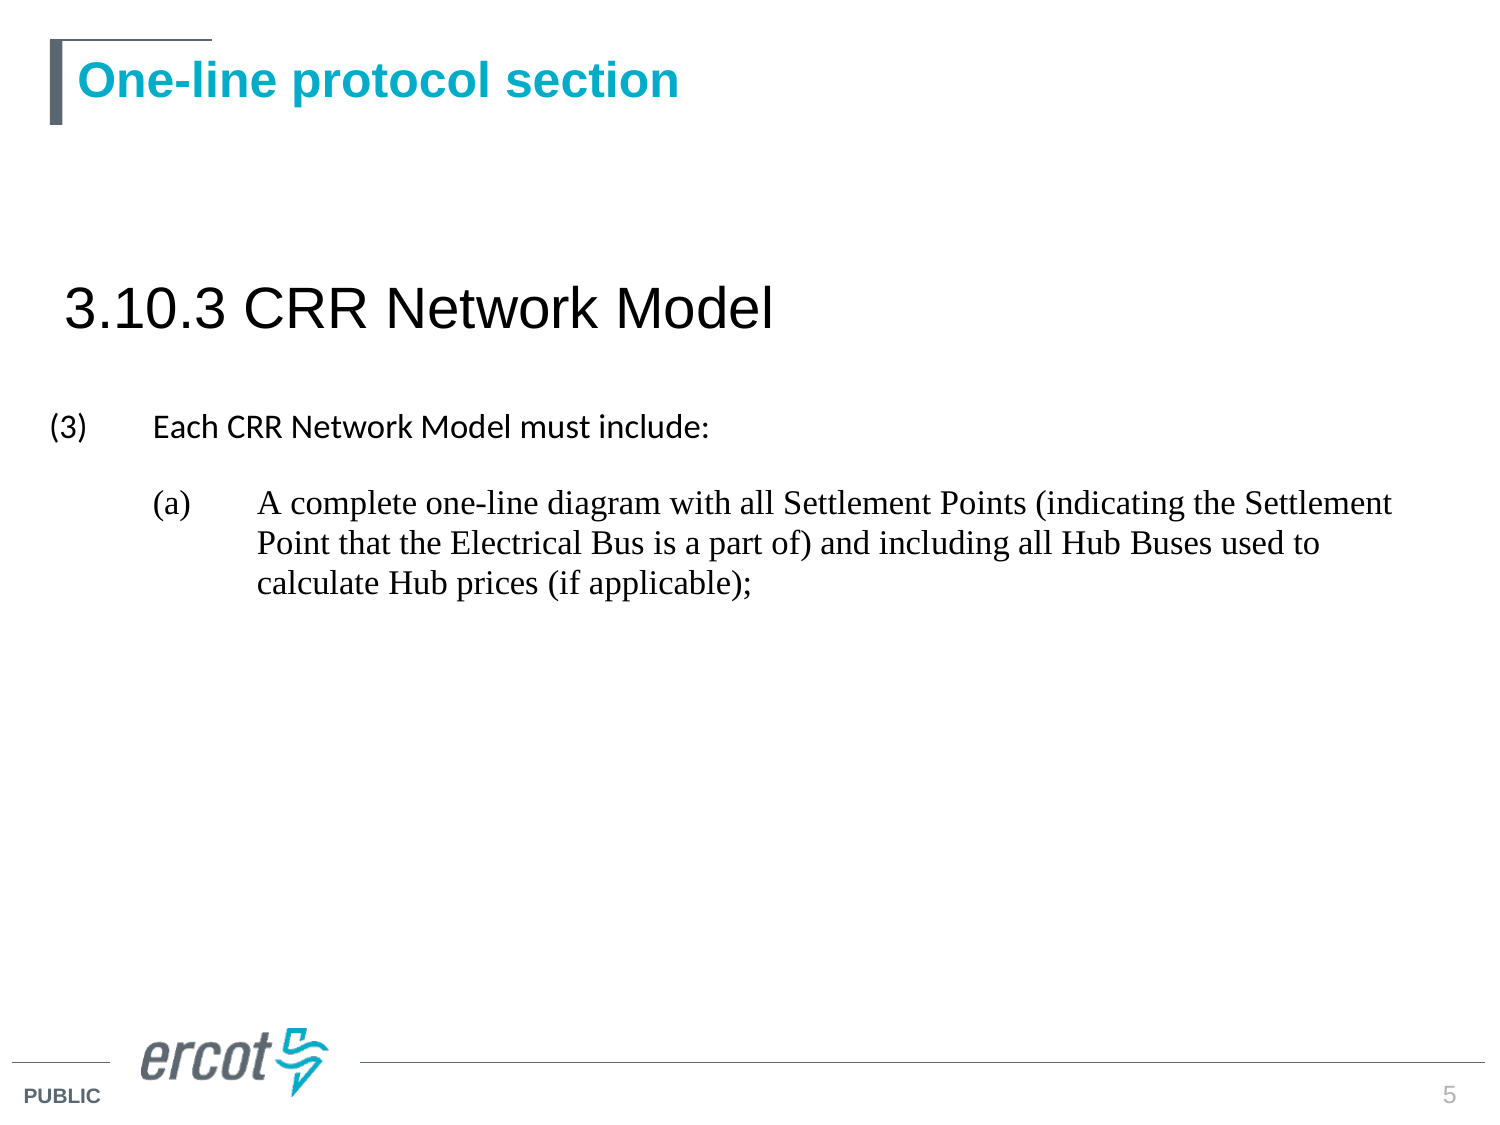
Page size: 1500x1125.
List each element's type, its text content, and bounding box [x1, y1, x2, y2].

list 3.10.3 CRR Network Model [50, 262, 1450, 972]
title One-line protocol section [62, 39, 1450, 228]
picture [48, 405, 1402, 638]
picture [137, 1024, 332, 1100]
slide_number 5 [1412, 1076, 1488, 1112]
